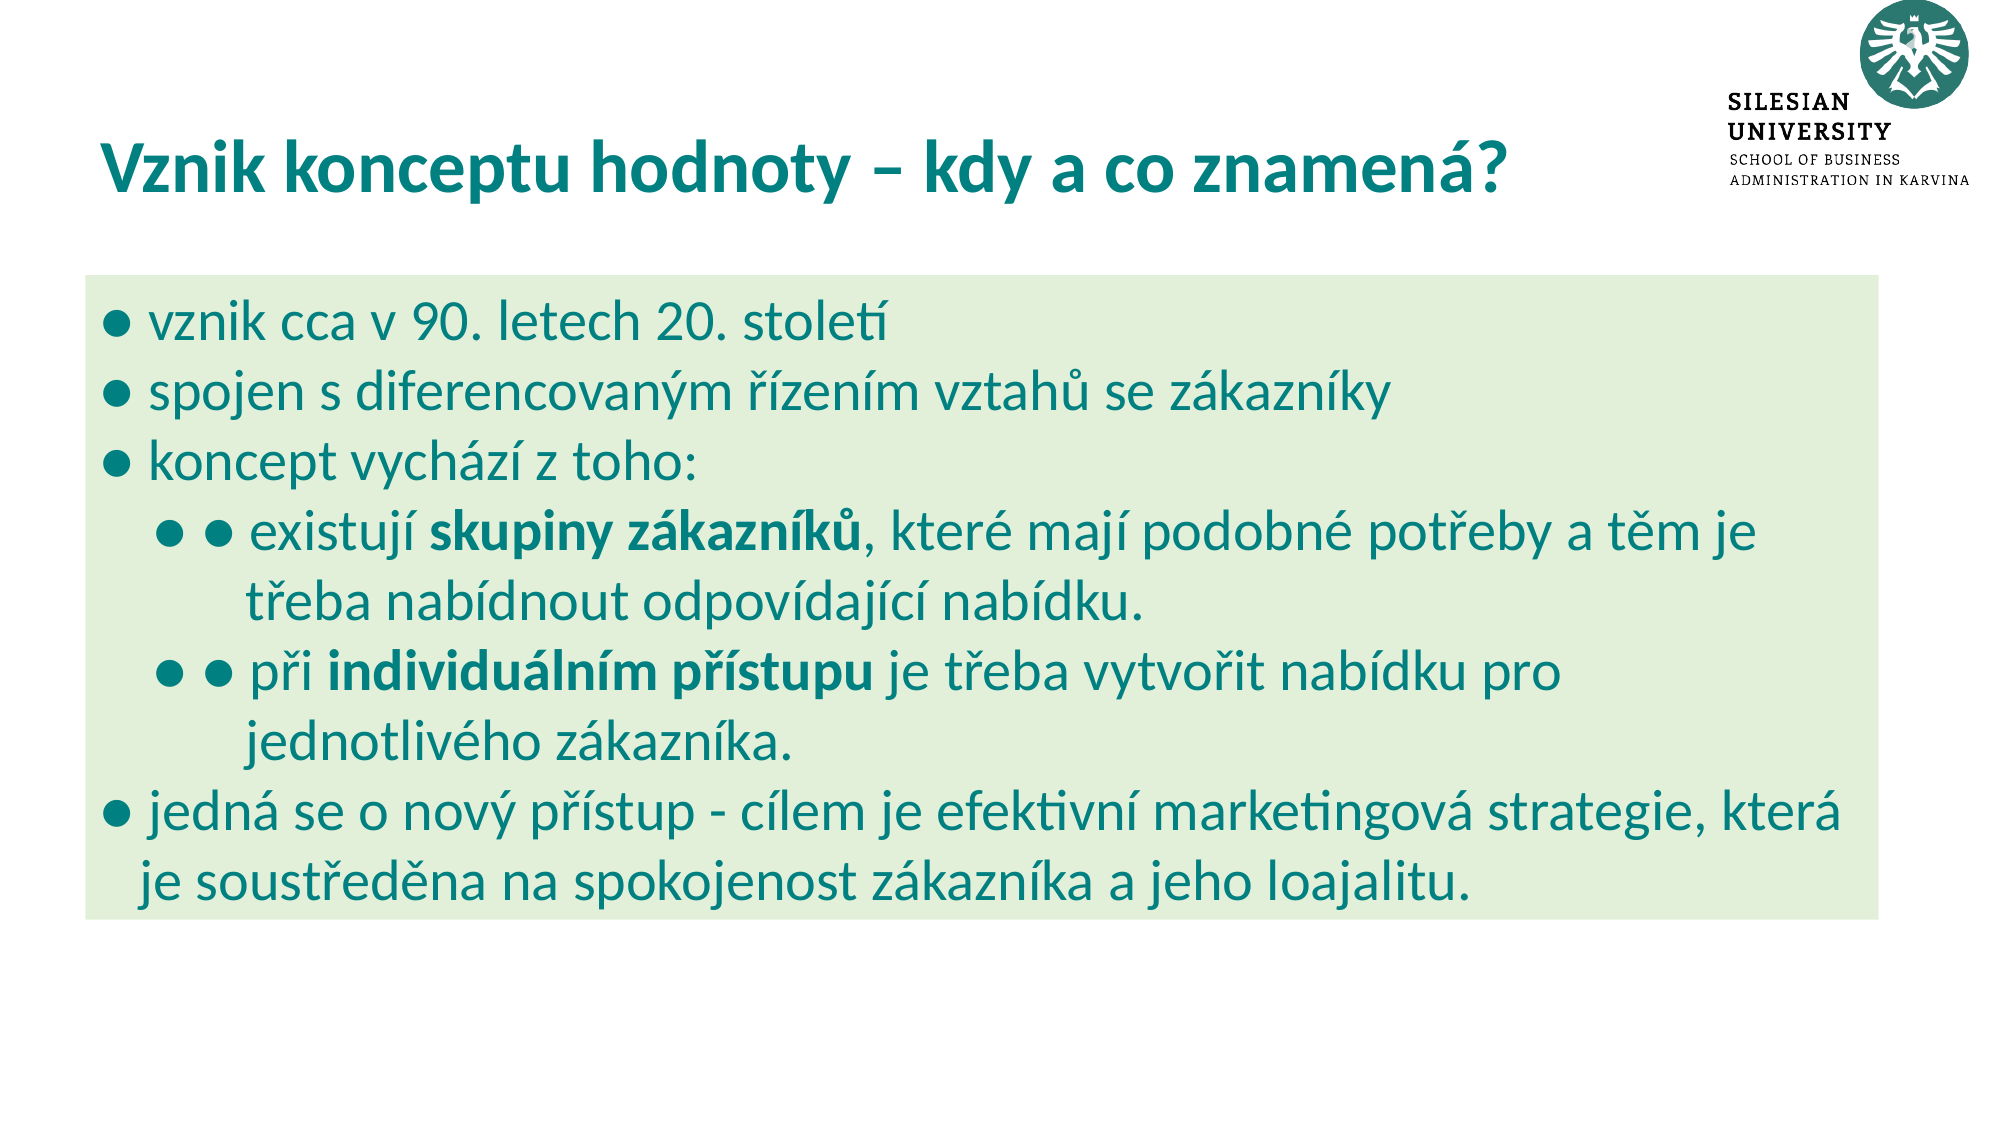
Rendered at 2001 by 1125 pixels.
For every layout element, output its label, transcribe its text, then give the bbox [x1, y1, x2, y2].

title Vznik konceptu hodnoty – kdy a co znamená? [85, 59, 1631, 275]
text_box ● vznik cca v 90. letech 20. století ● spojen s diferencovaným řízením vztahů se zákazníky ● koncept vychází z toho: ● ● existují skupiny zákazníků, které mají podobné potřeby a těm je třeba nabídnout odpovídající nabídku. ● ● při individuálním přístupu je třeba vytvořit nabídku pro jednotlivého zákazníka. ● jedná se o nový přístup - cílem je efektivní marketingová strategie, která je soustředěna na spokojenost zákazníka a jeho loajalitu. [85, 275, 1879, 920]
picture [1728, 0, 1969, 185]
